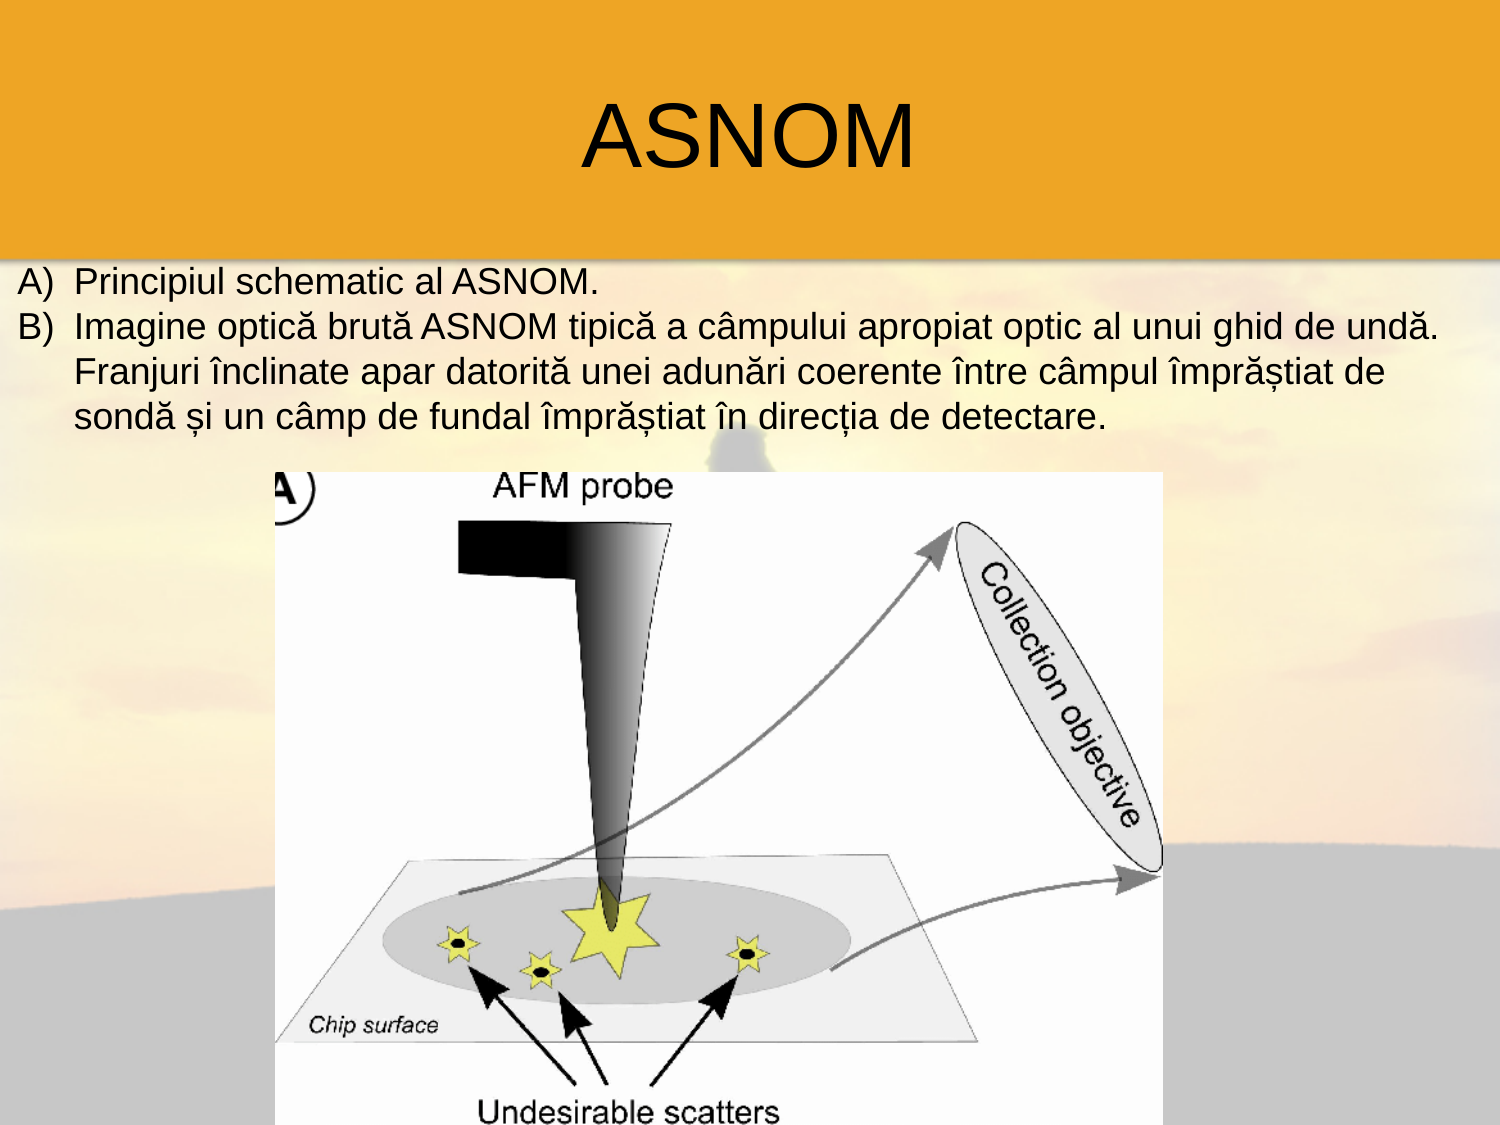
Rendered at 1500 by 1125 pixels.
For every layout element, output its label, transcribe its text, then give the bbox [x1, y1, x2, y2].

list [274, 472, 1163, 1125]
title ASNOM [75, 37, 1425, 225]
text_box Principiul schematic al ASNOM. Imagine optică brută ASNOM tipică a câmpului apropiat optic al unui ghid de undă. Franjuri înclinate apar datorită unei adunări coerente între câmpul împrăștiat de sondă și un câmp de fundal împrăștiat în direcția de detectare. [2, 249, 1500, 445]
picture [0, 0, 1500, 1125]
